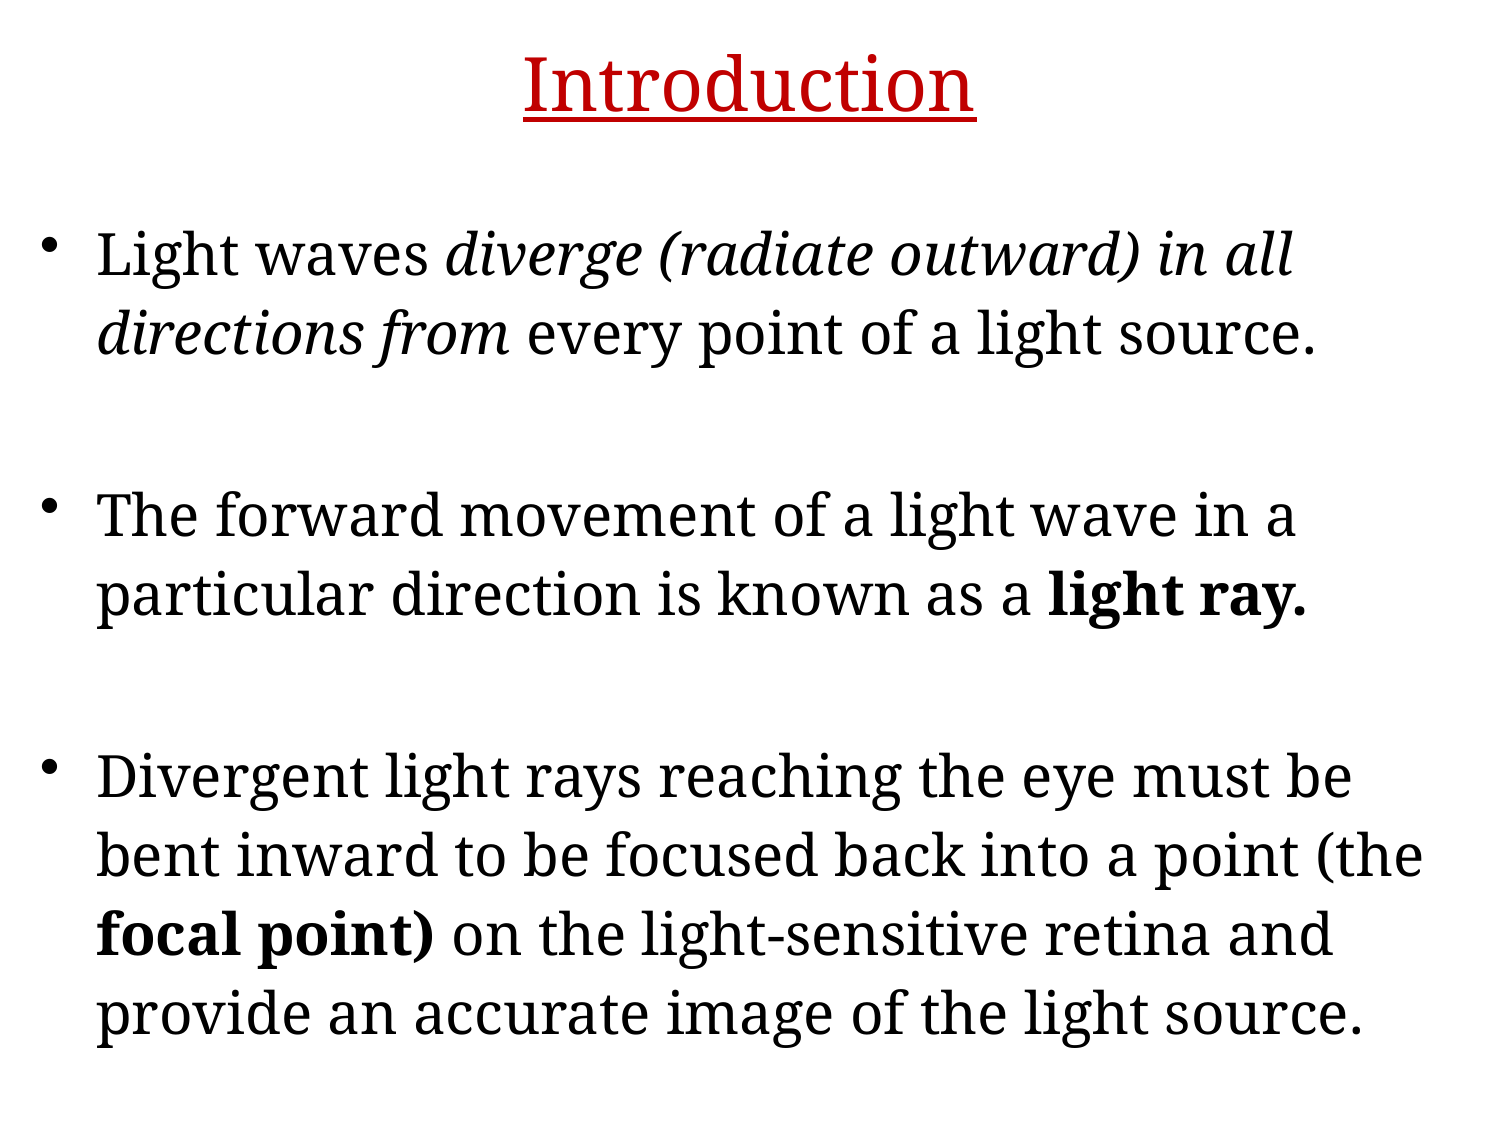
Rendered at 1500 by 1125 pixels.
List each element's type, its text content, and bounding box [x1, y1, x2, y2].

list Light waves diverge (radiate outward) in all directions from every point of a light source. The forward movement of a light wave in a particular direction is known as a light ray. Divergent light rays reaching the eye must be bent inward to be focused back into a point (the focal point) on the light-sensitive retina and provide an accurate image of the light source. [24, 199, 1463, 1125]
title Introduction [112, 0, 1388, 176]
